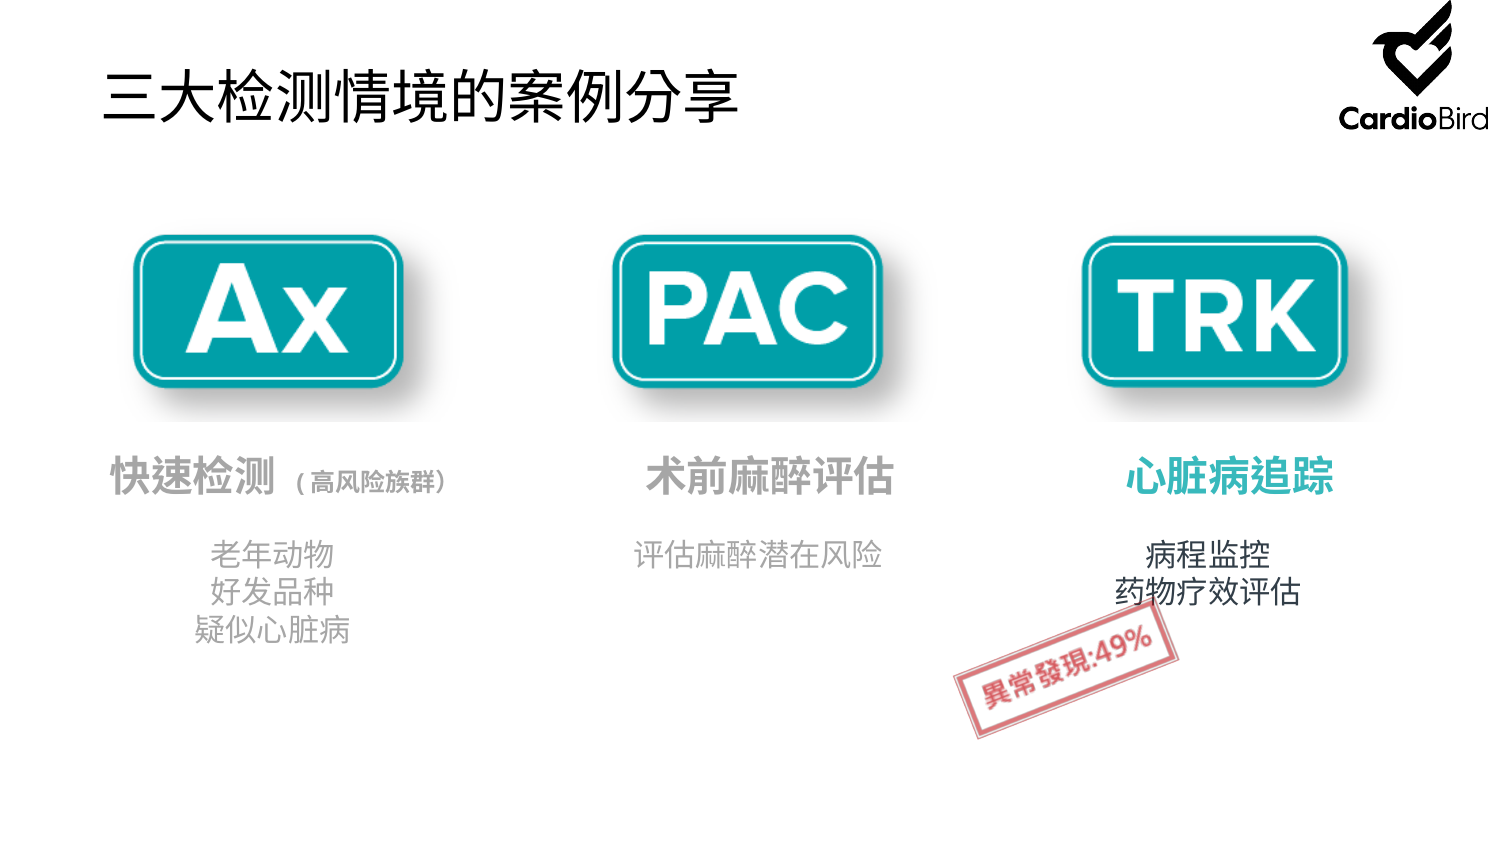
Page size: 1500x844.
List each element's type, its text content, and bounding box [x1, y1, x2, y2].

picture [1339, 0, 1488, 130]
text_box 心脏病追踪 [1093, 435, 1366, 519]
text_box 病程监控 药物疗效评估 [994, 519, 1422, 667]
text_box 术前麻醉评估 [539, 435, 1001, 520]
picture [1019, 205, 1411, 422]
text_box 快速检测 (高风险族群） [94, 435, 539, 520]
picture [954, 597, 1180, 739]
picture [76, 205, 469, 422]
text_box 老年动物 好发品种 疑似心脏病 [59, 519, 486, 667]
picture [549, 205, 942, 422]
text_box 三大检测情境的案例分享 [85, 45, 921, 122]
text_box 评估麻醉潜在风险 [544, 519, 972, 667]
